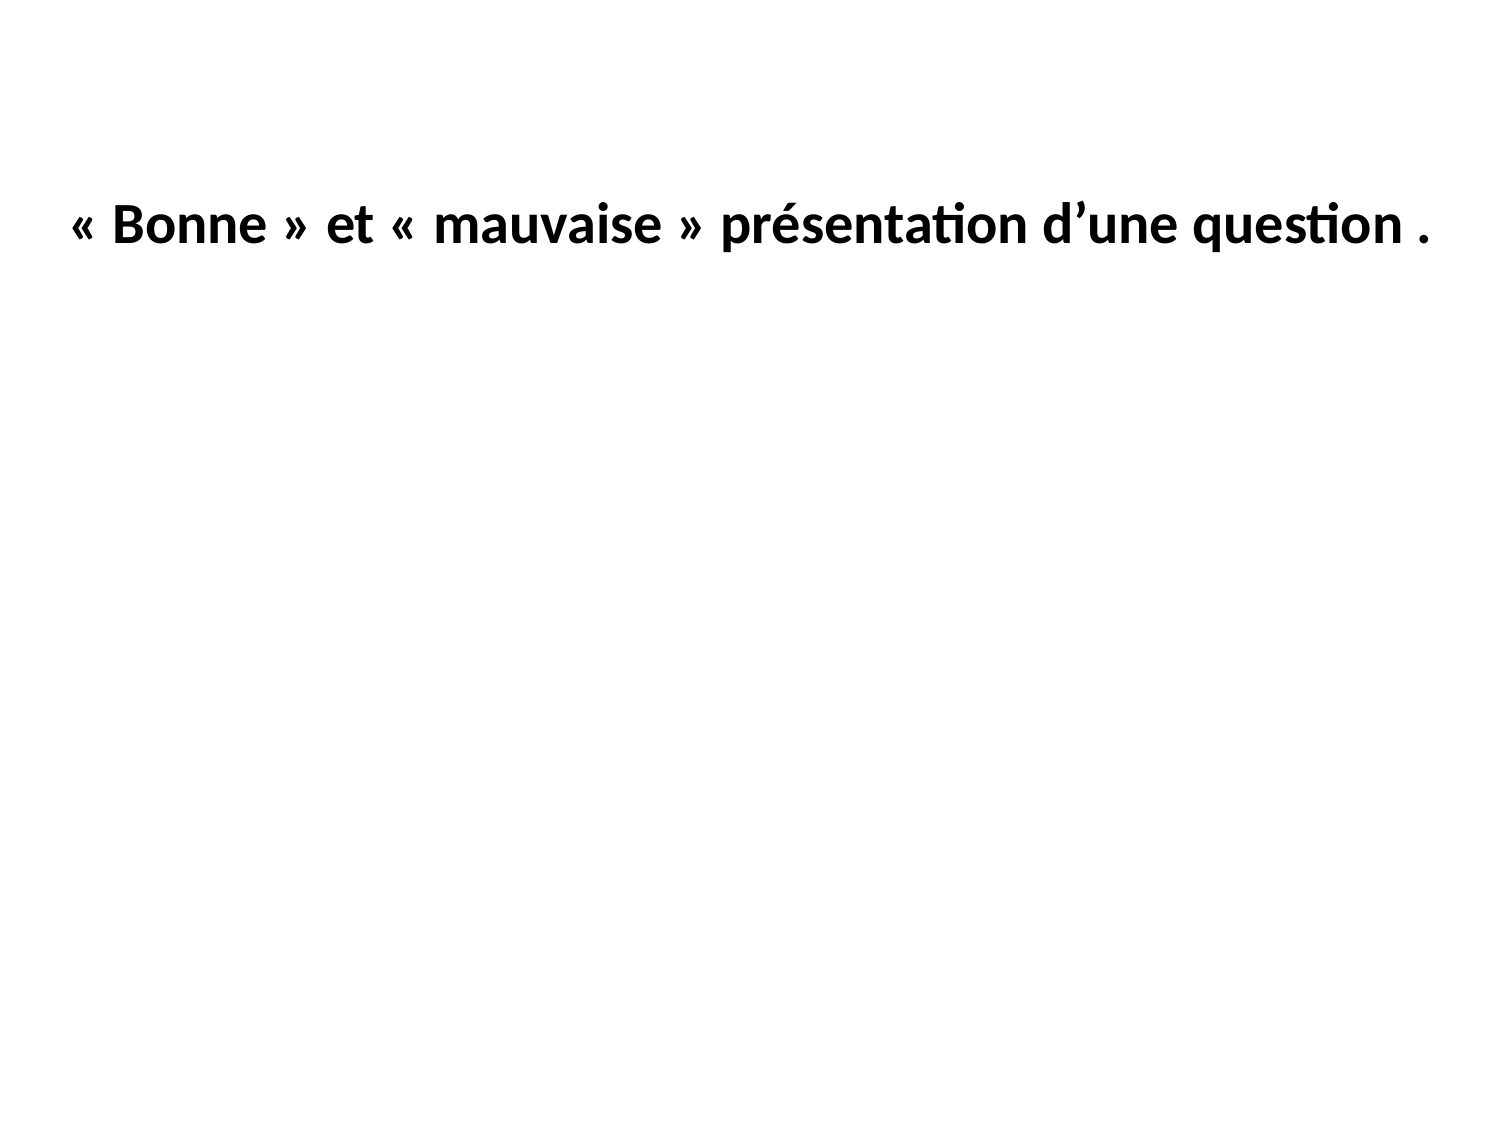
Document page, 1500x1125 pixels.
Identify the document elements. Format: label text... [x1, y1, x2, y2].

title « Bonne » et « mauvaise » présentation d’une question . [0, 0, 1500, 457]
